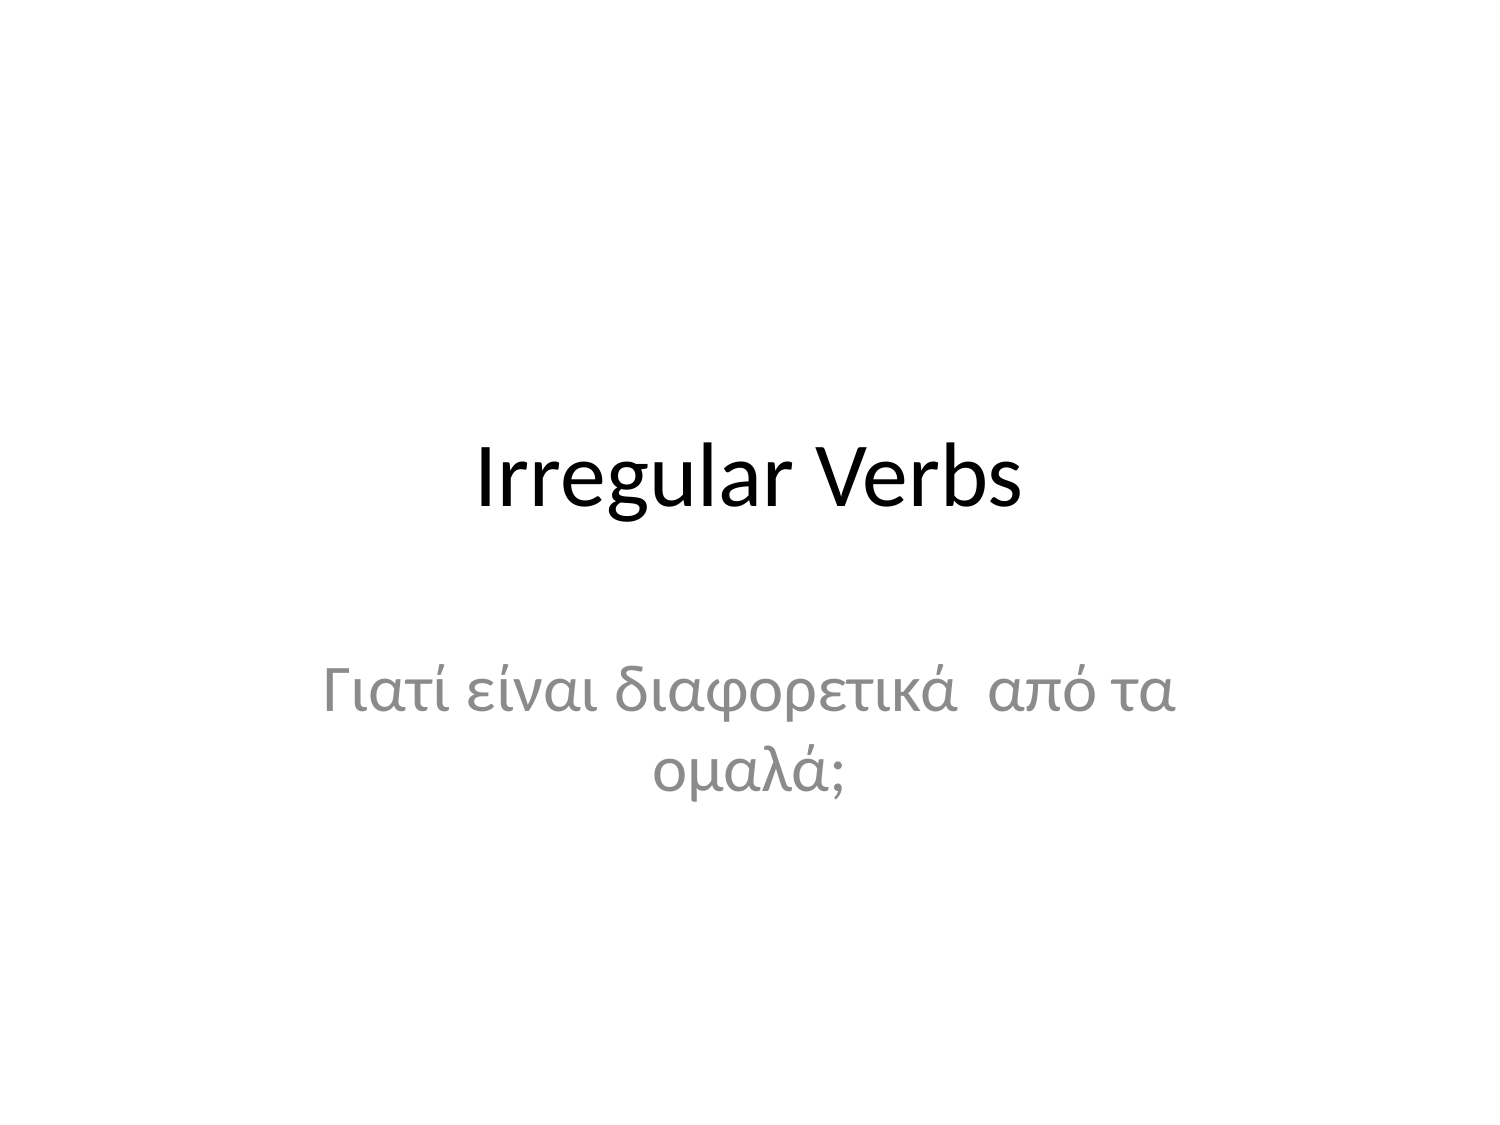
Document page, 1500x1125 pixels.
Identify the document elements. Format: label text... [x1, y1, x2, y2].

subtitle Γιατί είναι διαφορετικά από τα ομαλά; [225, 637, 1275, 925]
title Irregular Verbs [112, 349, 1388, 591]
